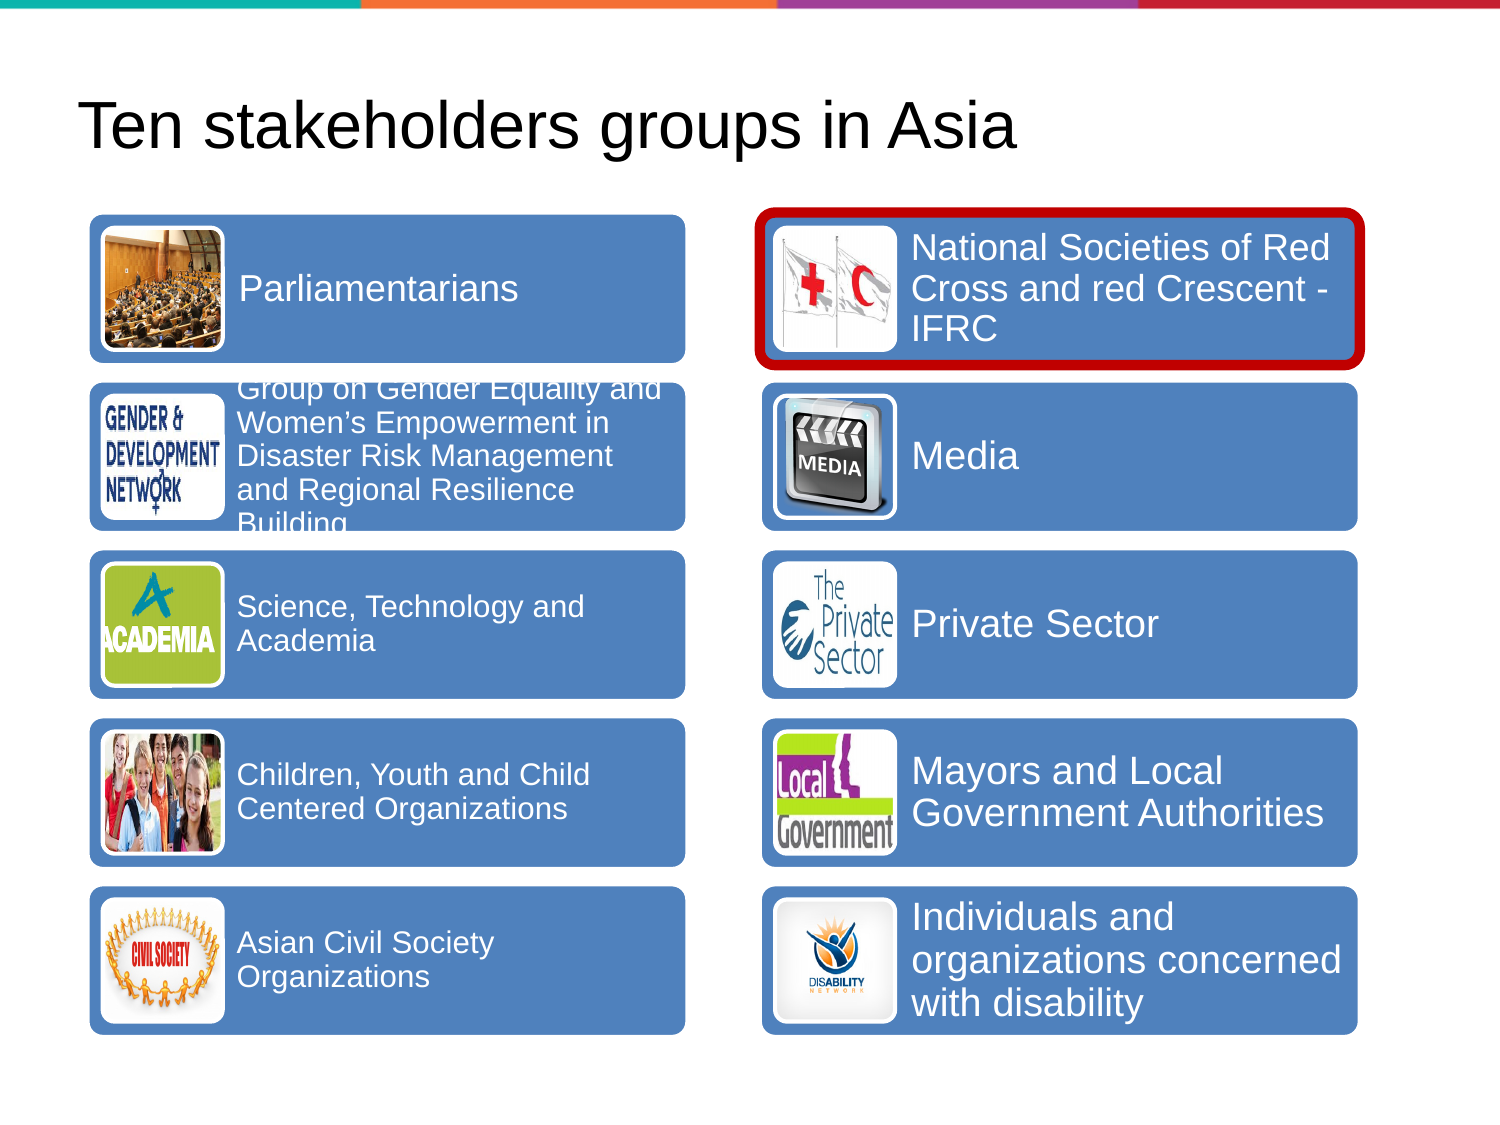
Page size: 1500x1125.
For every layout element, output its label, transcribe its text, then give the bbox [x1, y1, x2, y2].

text_box Ten stakeholders groups in Asia [62, 74, 1463, 170]
picture [0, 0, 1500, 1119]
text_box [759, 212, 1361, 1038]
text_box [87, 212, 688, 1038]
